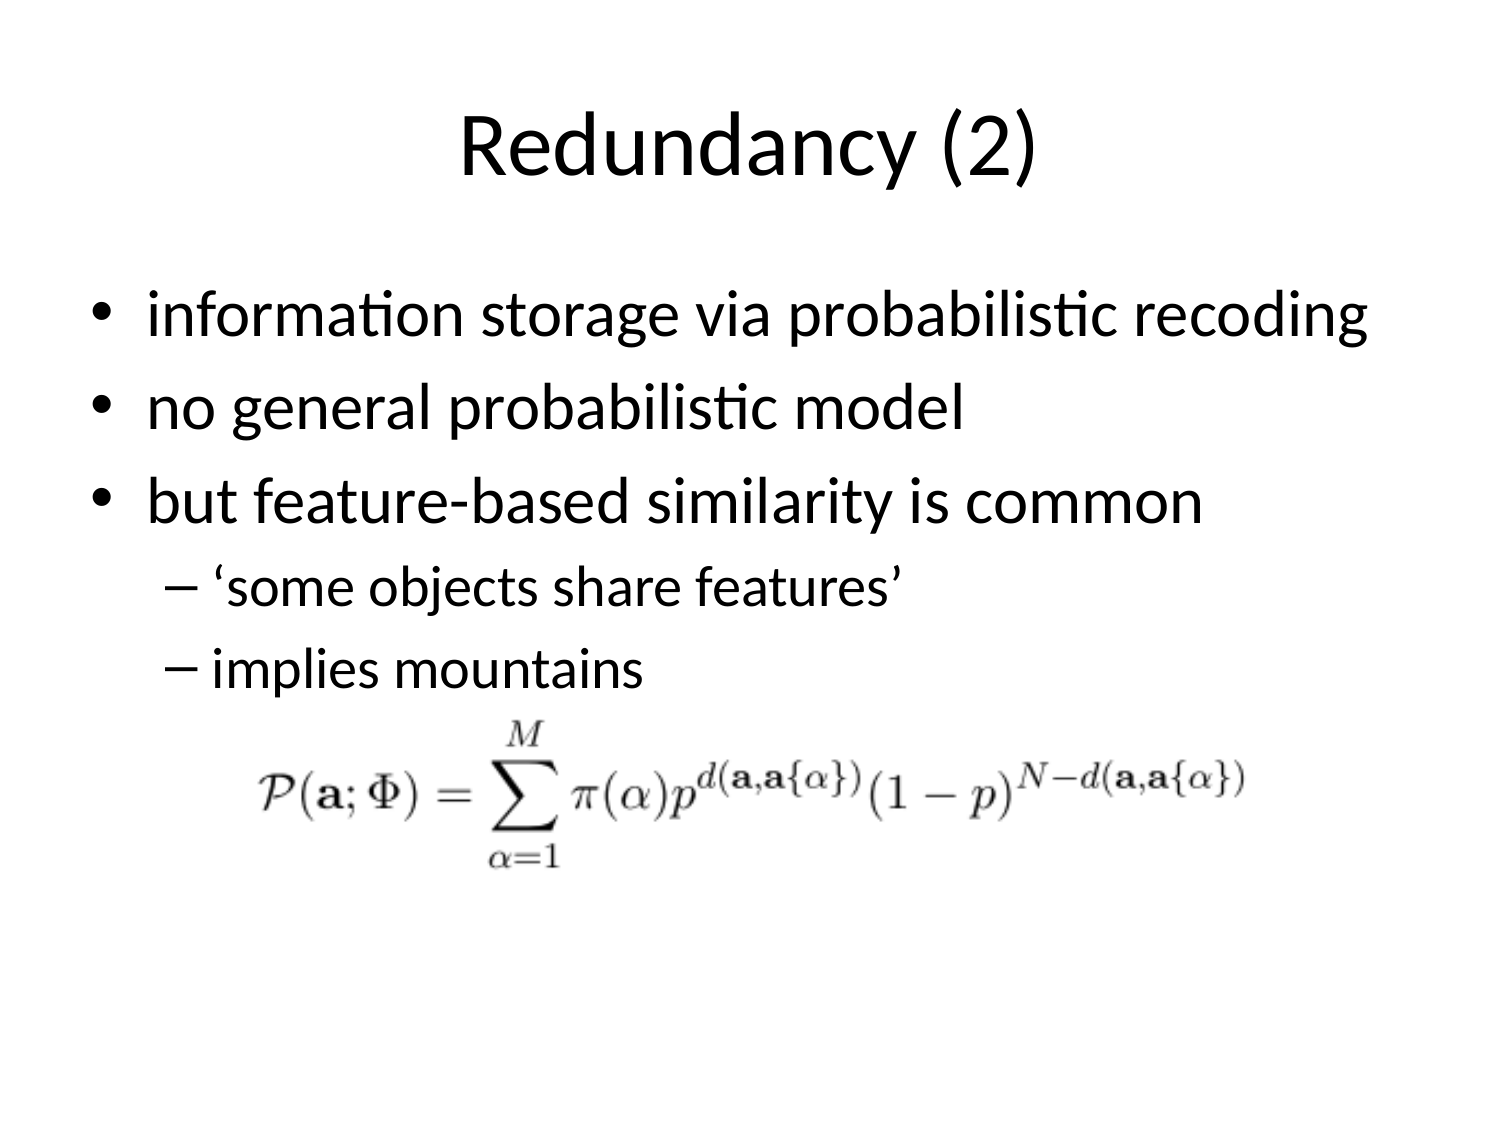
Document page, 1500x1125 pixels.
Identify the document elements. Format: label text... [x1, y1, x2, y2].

title Redundancy (2) [75, 45, 1425, 233]
list information storage via probabilistic recoding no general probabilistic model but feature-based similarity is common ‘some objects share features’ implies mountains [75, 262, 1425, 1005]
picture [208, 668, 1292, 899]
